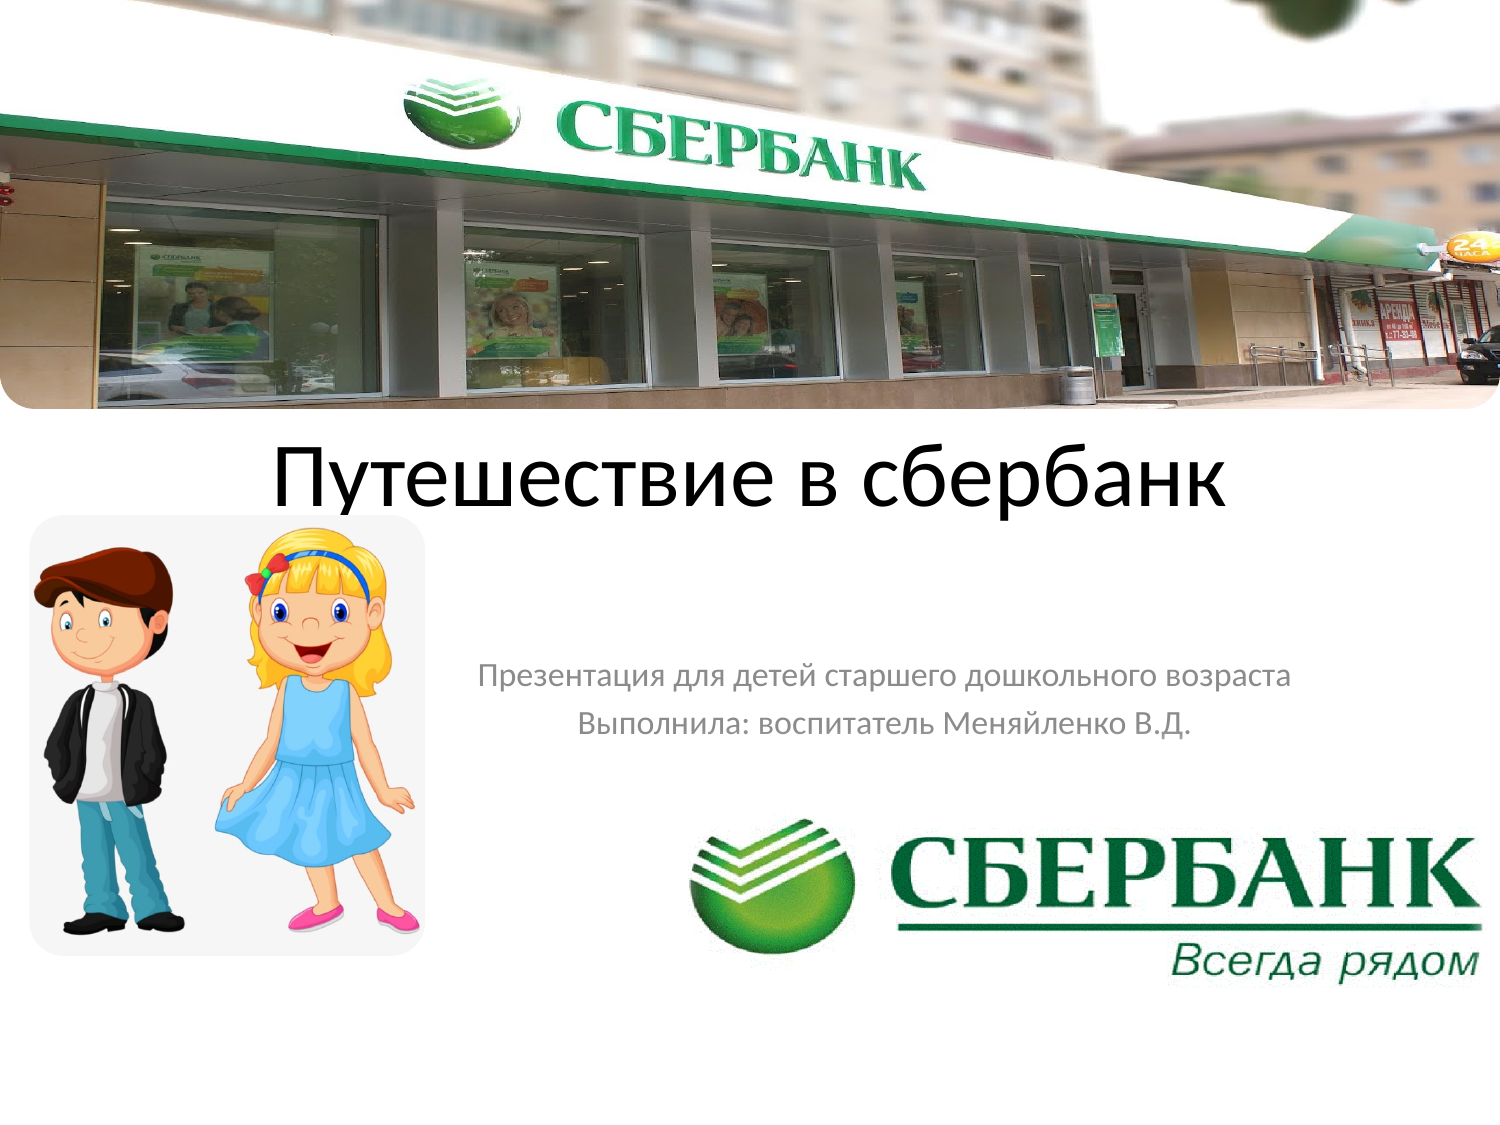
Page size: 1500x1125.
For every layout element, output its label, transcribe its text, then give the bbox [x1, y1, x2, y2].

title Путешествие в сбербанк [112, 418, 1388, 591]
picture [0, 0, 1500, 410]
picture [29, 514, 426, 957]
picture [666, 727, 1500, 1125]
subtitle Презентация для детей старшего дошкольного возраста Выполнила: воспитатель Меняйленко В.Д. [431, 645, 1340, 752]
